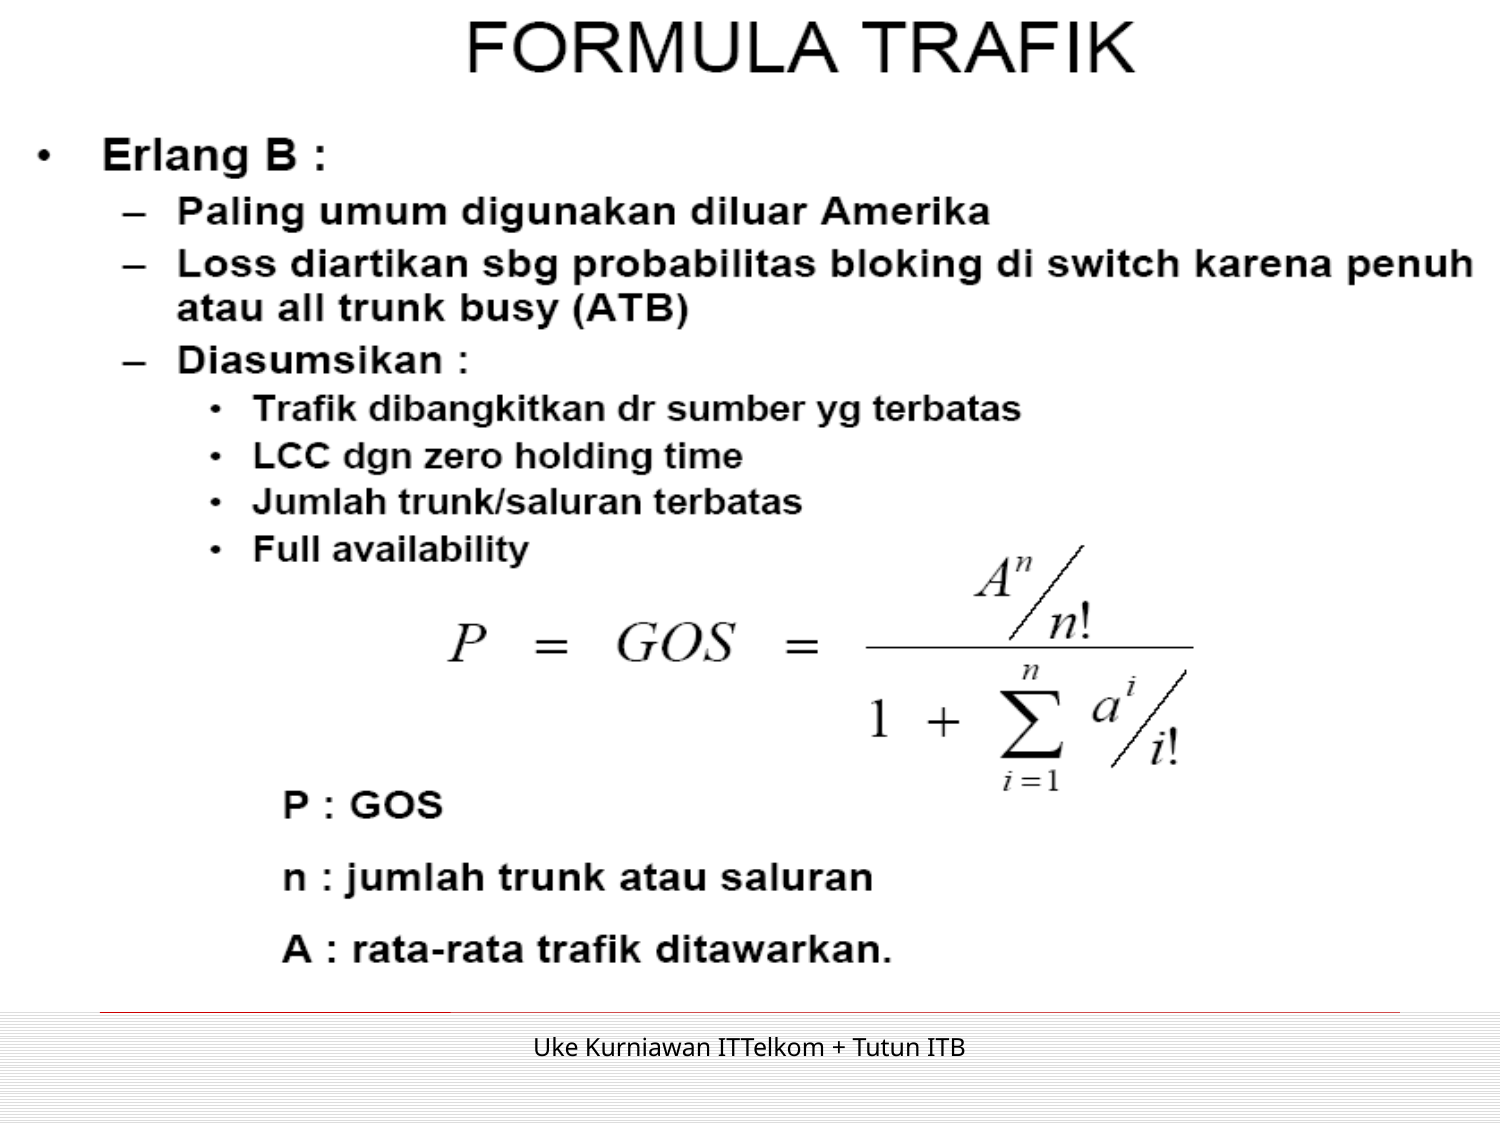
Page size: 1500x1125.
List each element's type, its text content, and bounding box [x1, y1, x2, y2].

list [0, 0, 1500, 1012]
footer Uke Kurniawan ITTelkom + Tutun ITB [512, 1024, 988, 1103]
